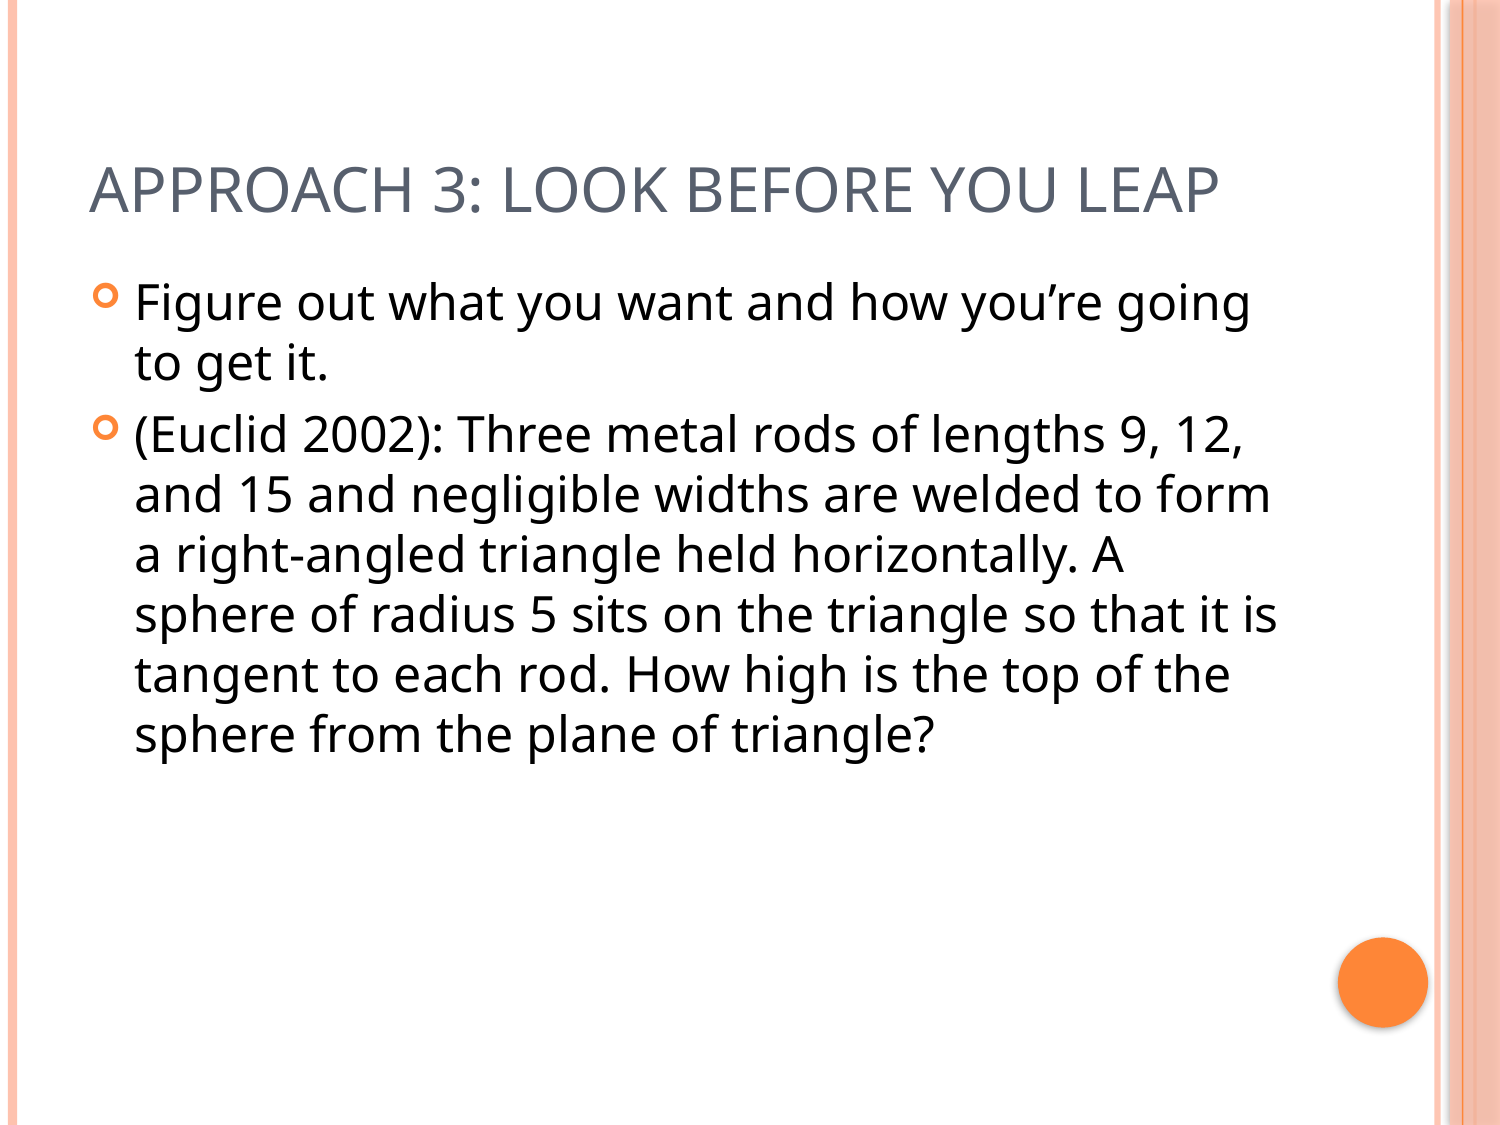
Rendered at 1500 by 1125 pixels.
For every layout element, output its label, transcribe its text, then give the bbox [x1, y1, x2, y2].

title Approach 3: Look Before you Leap [75, 45, 1300, 233]
list Figure out what you want and how you’re going to get it. (Euclid 2002): Three metal rods of lengths 9, 12, and 15 and negligible widths are welded to form a right-angled triangle held horizontally. A sphere of radius 5 sits on the triangle so that it is tangent to each rod. How high is the top of the sphere from the plane of triangle? [75, 262, 1300, 1062]
